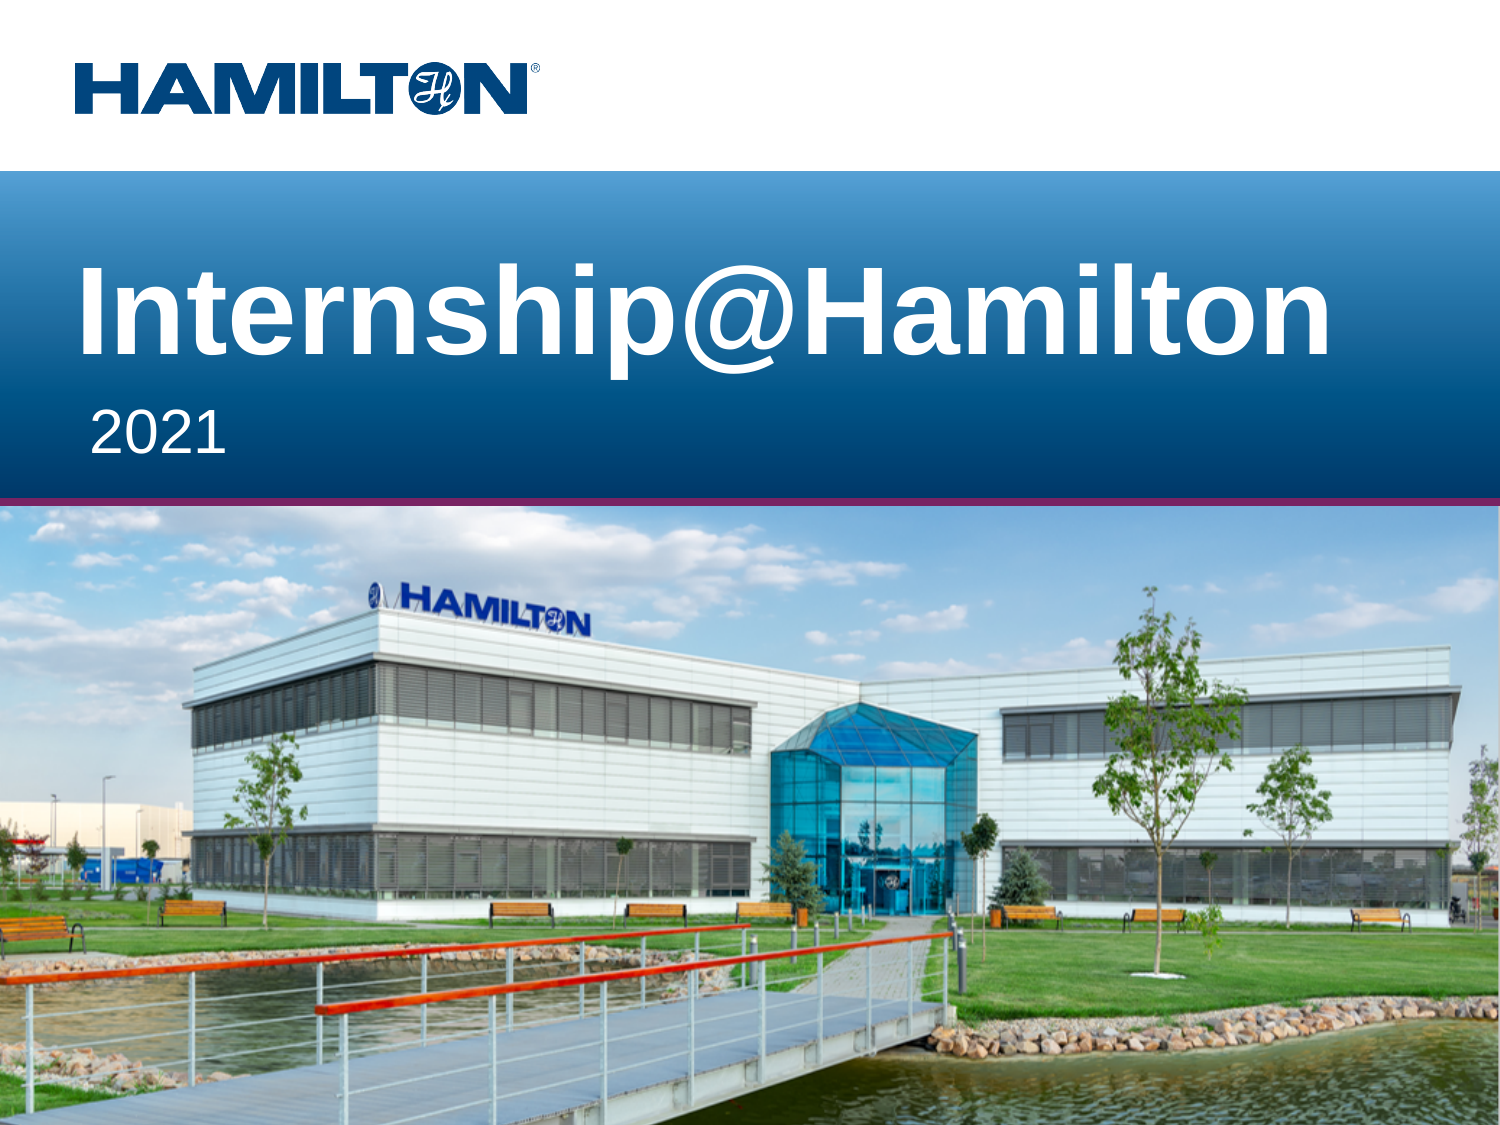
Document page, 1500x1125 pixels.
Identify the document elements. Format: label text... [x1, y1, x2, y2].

title Internship@Hamilton [75, 205, 1472, 423]
picture [0, 506, 1500, 1125]
picture [75, 62, 540, 115]
picture [0, 171, 1500, 498]
list 2021 [75, 392, 1370, 495]
